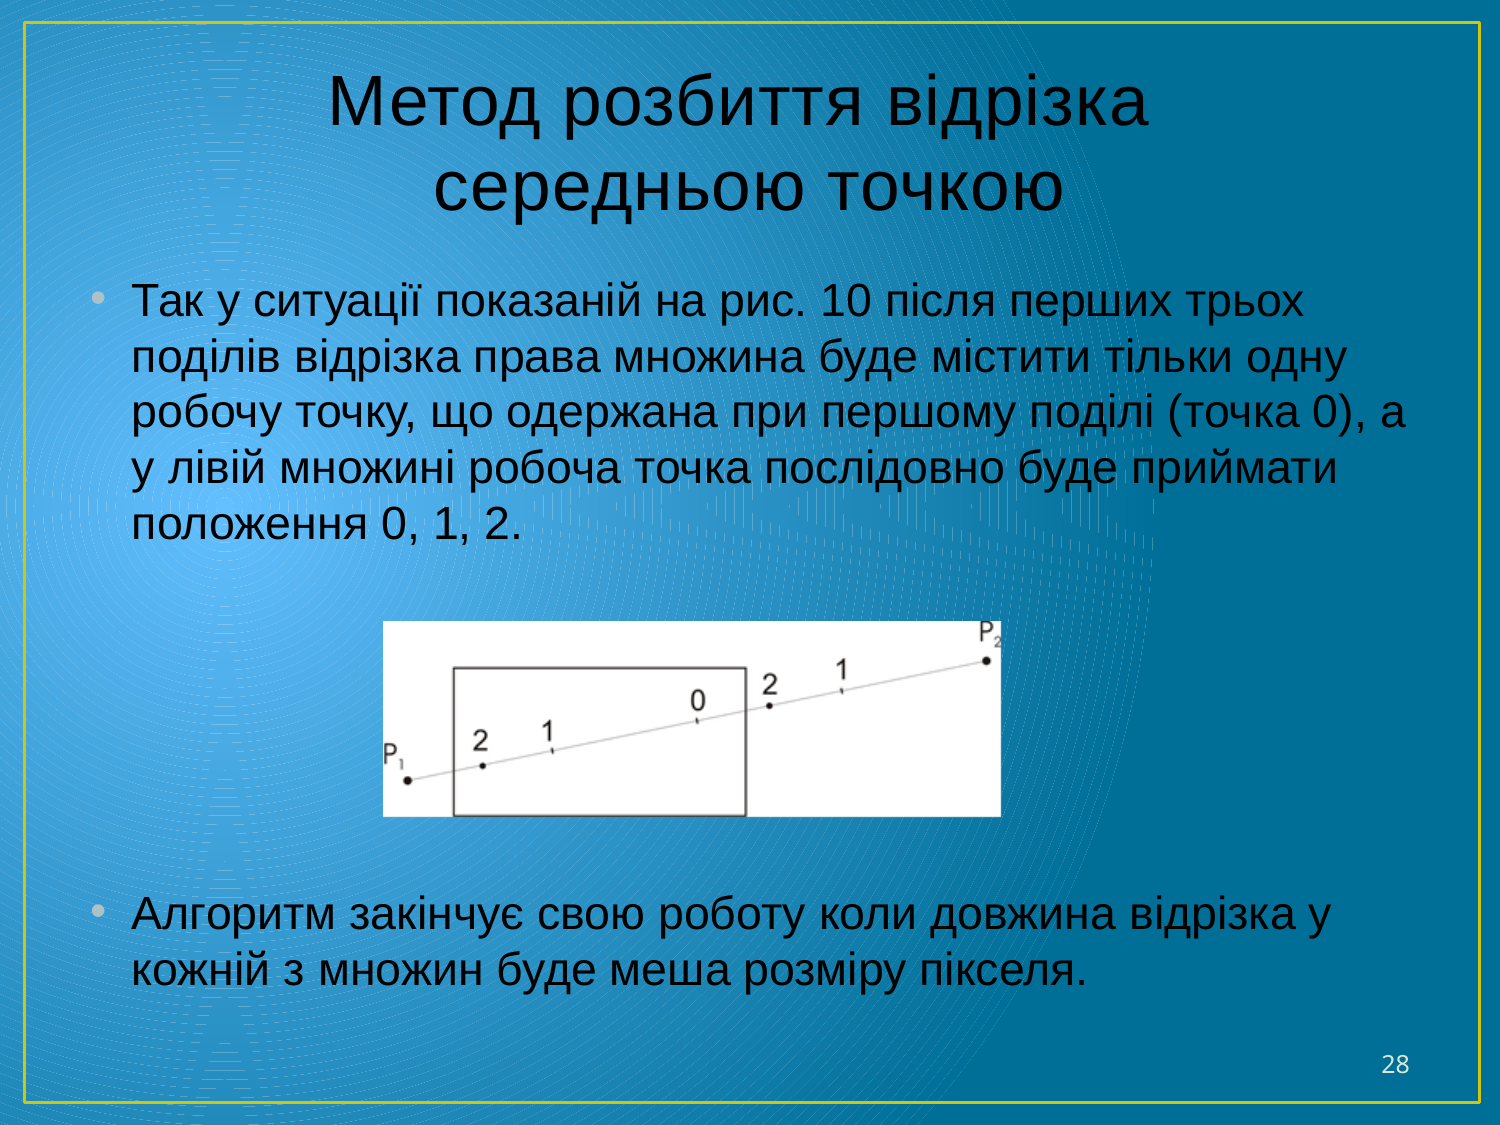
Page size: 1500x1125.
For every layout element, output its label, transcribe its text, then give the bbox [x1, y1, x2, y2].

list Так у ситуації показаній на рис. 10 після перших трьох поділів відрізка права множина буде містити тільки одну робочу точку, що одержана при першому поділі (точка 0), а у лівій множині робоча точка послідовно буде приймати положення 0, 1, 2. Алгоритм закінчує свою роботу коли довжина відрізка у кожній з множин буде меша розміру пікселя. [75, 262, 1425, 1005]
title Метод розбиття відрізка середньою точкою [75, 45, 1425, 233]
slide_number 28 [1074, 1035, 1425, 1096]
picture [383, 621, 1003, 819]
